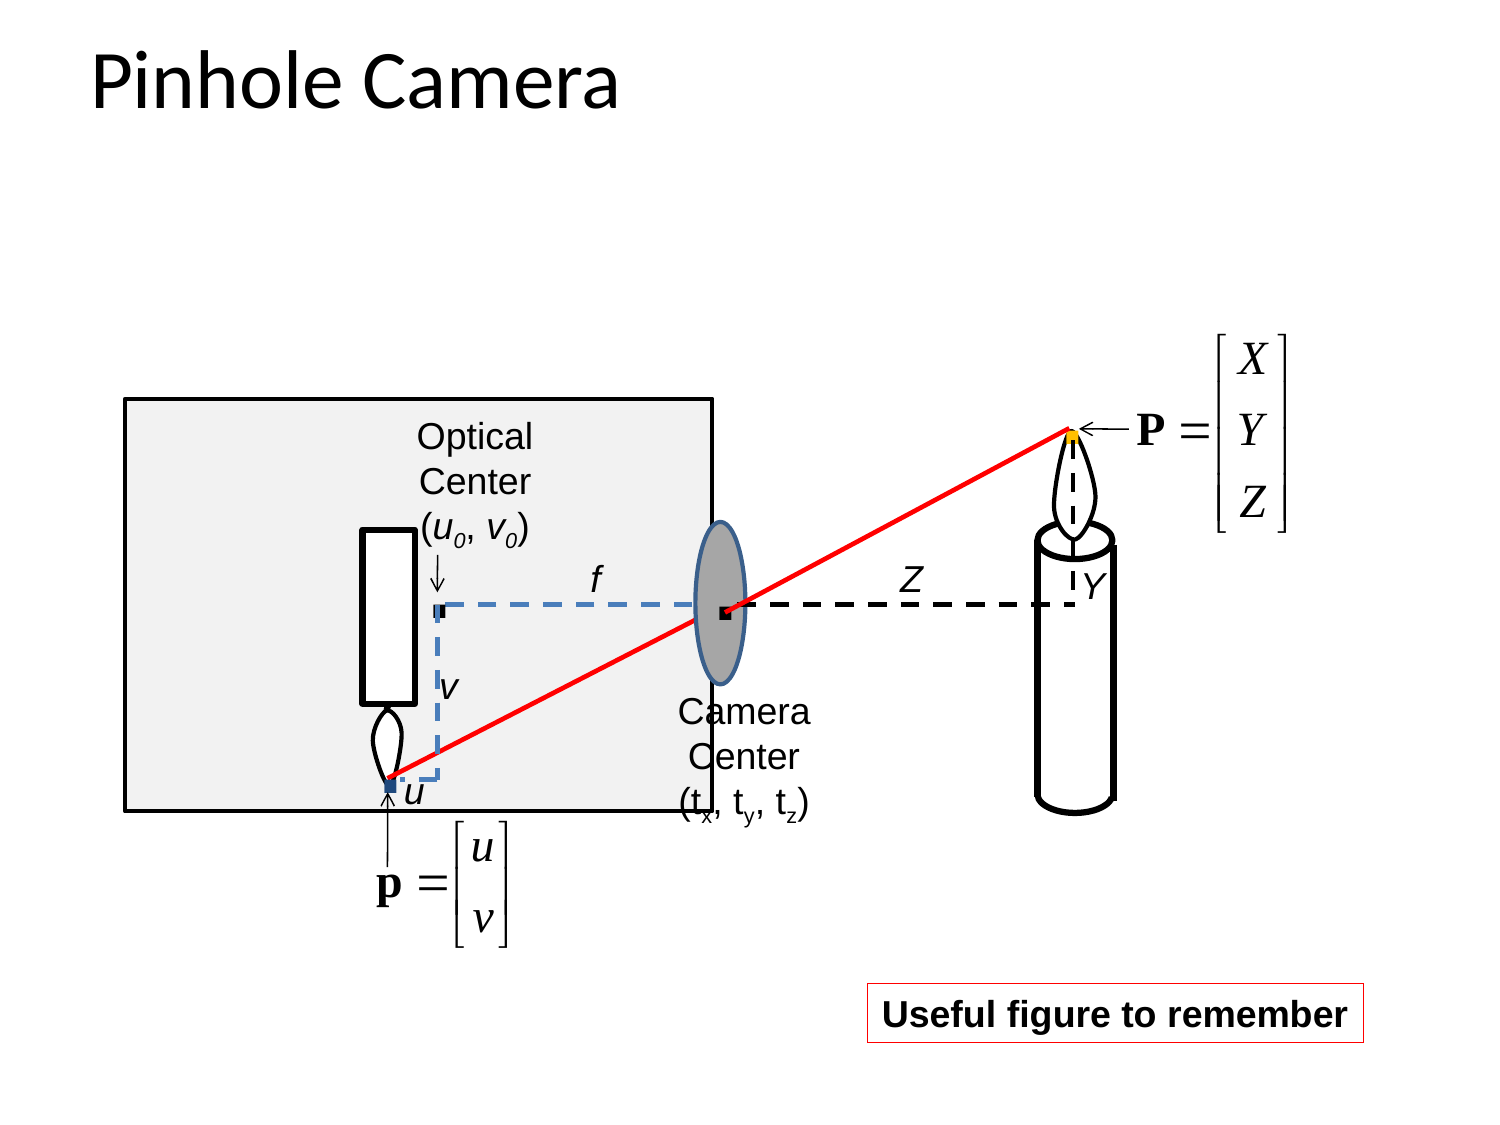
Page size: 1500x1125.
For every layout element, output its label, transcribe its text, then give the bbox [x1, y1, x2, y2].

text_box Useful figure to remember [867, 983, 1364, 1043]
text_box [124, 312, 1305, 957]
title Pinhole Camera [74, 0, 1426, 151]
